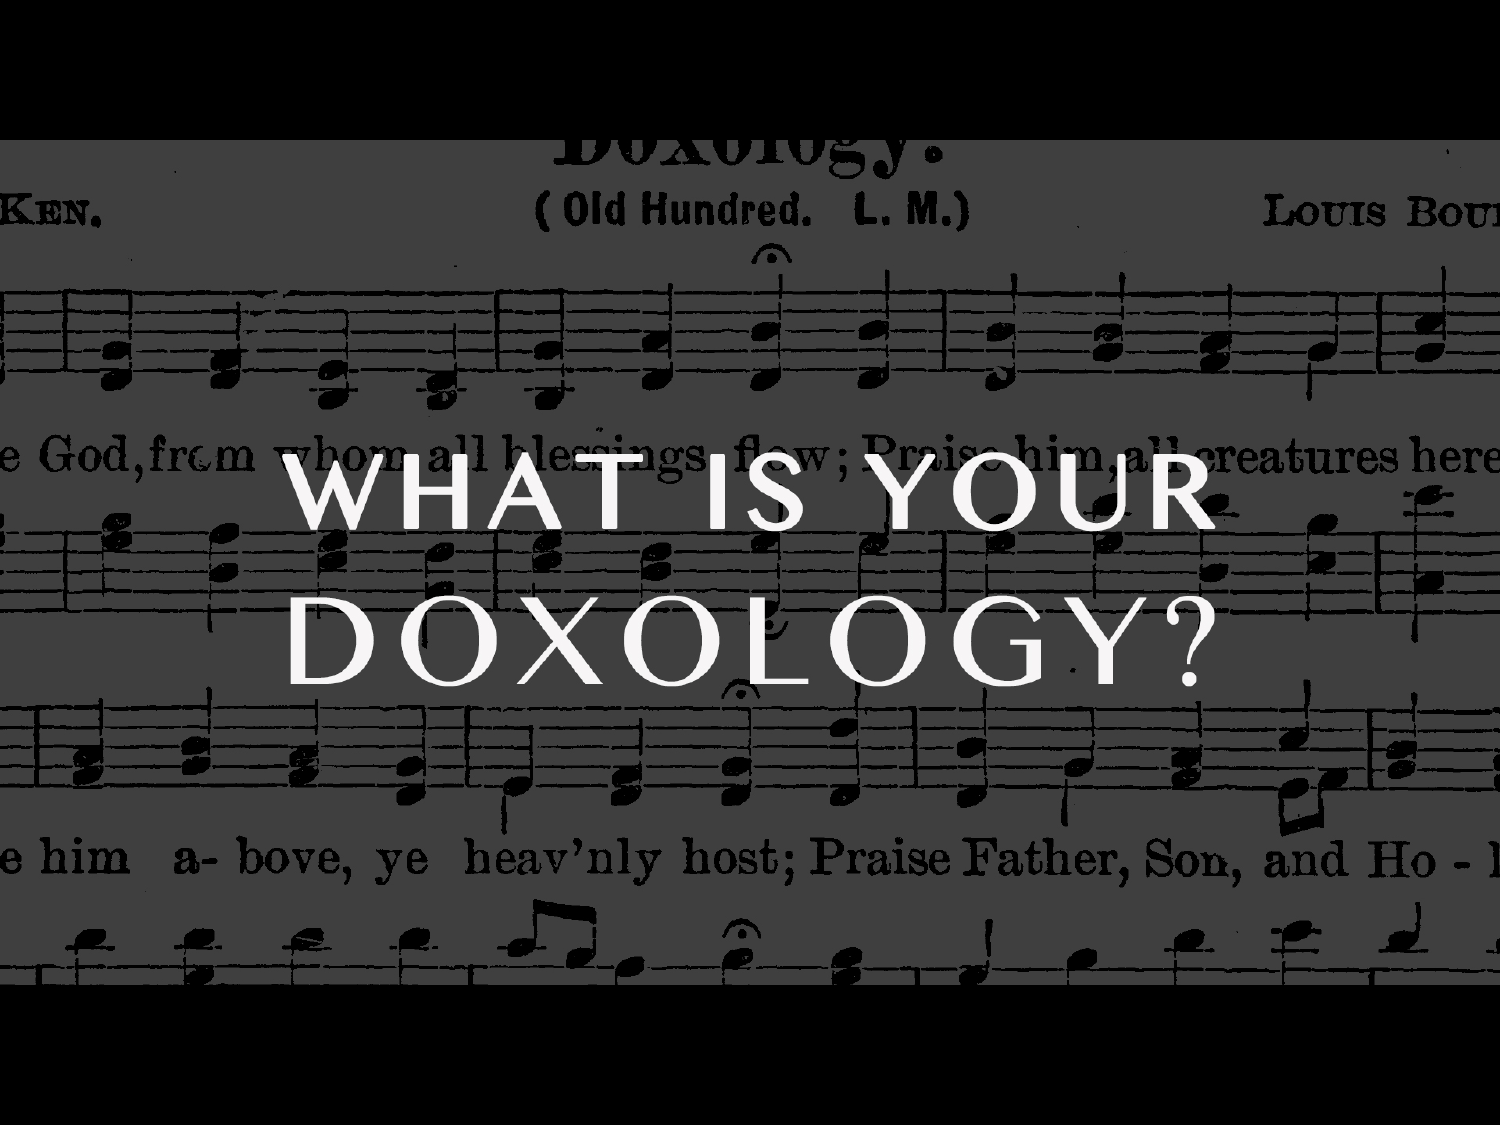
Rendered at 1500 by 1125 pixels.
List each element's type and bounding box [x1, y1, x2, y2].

picture [0, 140, 1500, 985]
